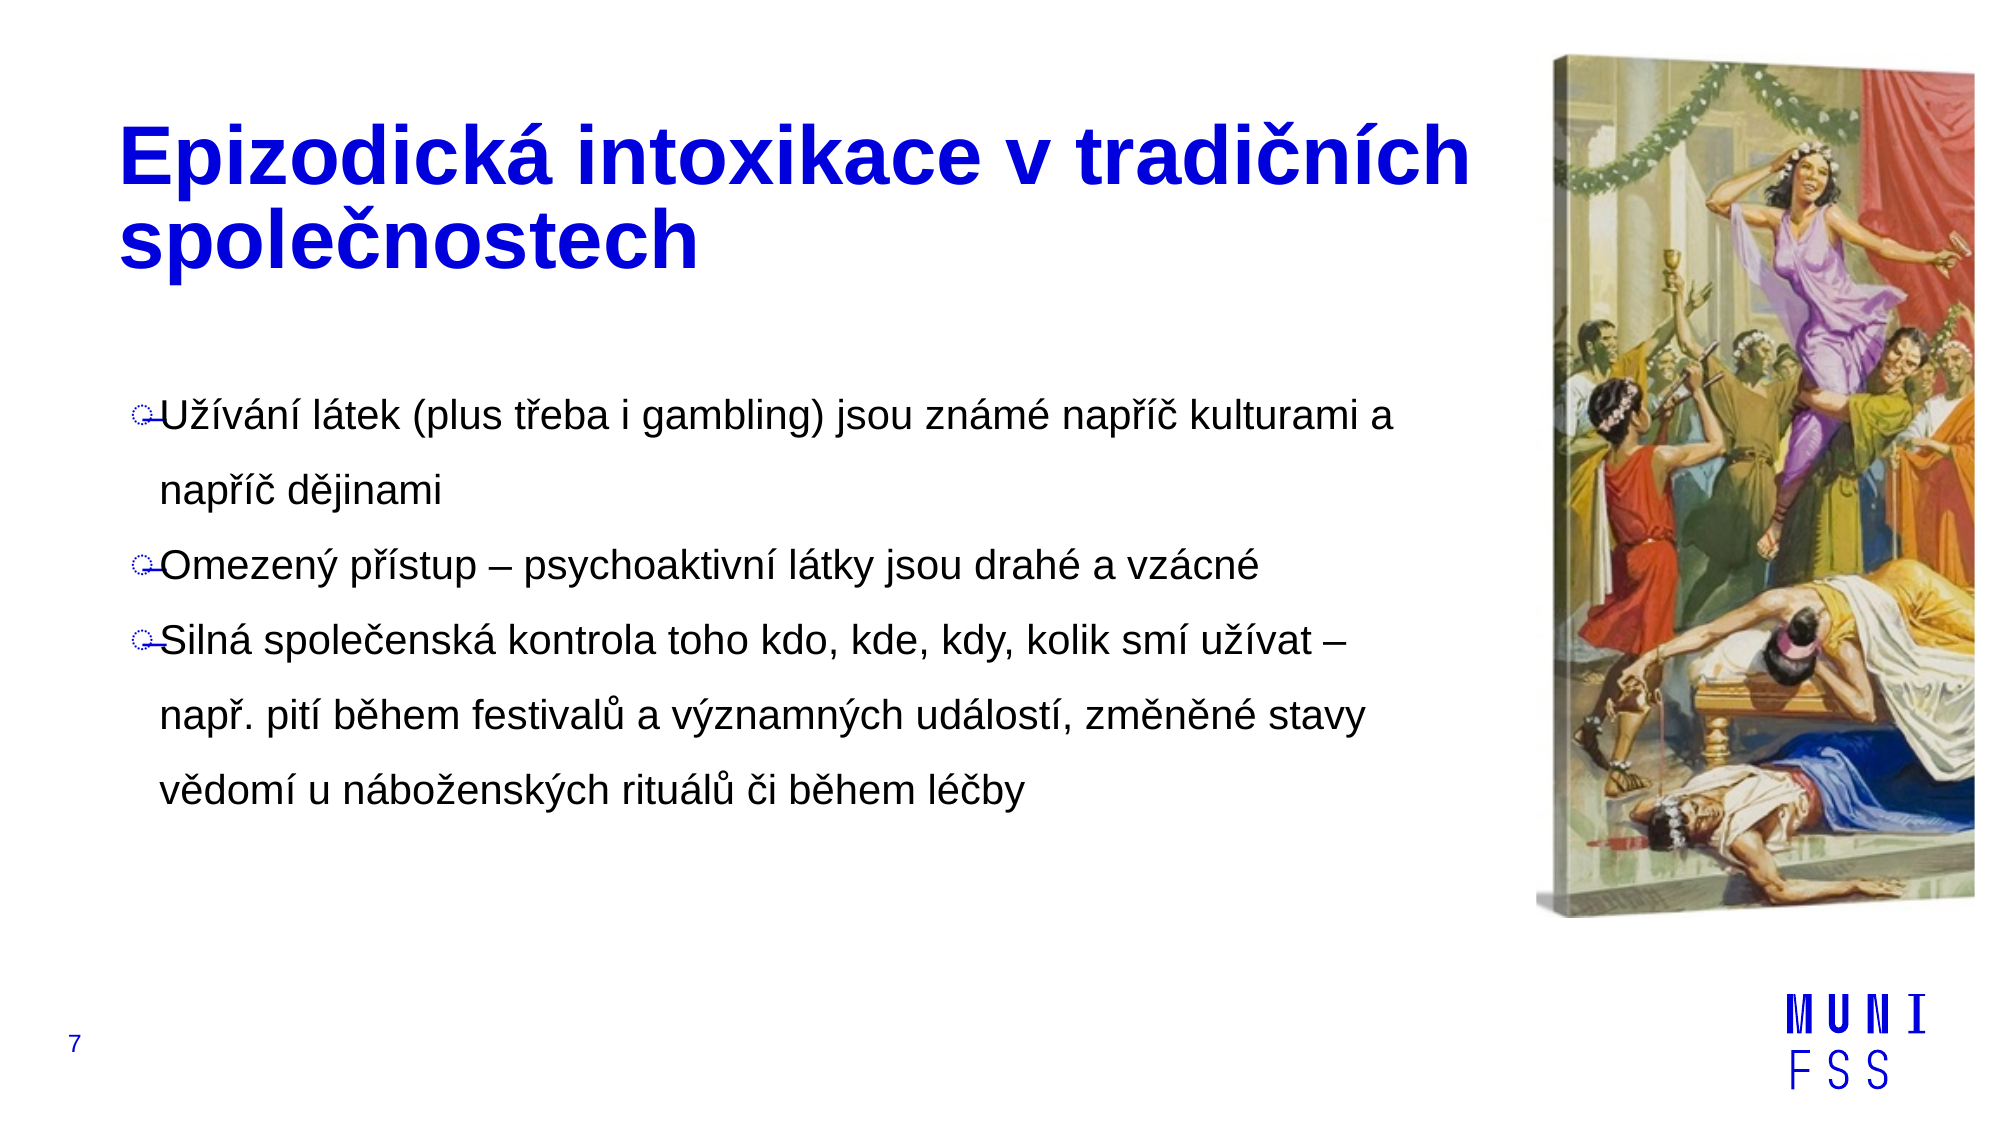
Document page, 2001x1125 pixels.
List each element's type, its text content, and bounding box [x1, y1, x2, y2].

title Epizodická intoxikace v tradičních společnostech [118, 118, 1530, 193]
slide_number 7 [67, 1021, 110, 1063]
picture [1535, 52, 1975, 918]
list Užívání látek (plus třeba i gambling) jsou známé napříč kulturami a napříč dějinami Omezený přístup – psychoaktivní látky jsou drahé a vzácné Silná společenská kontrola toho kdo, kde, kdy, kolik smí užívat – např. pití během festivalů a významných událostí, změněné stavy vědomí u náboženských rituálů či během léčby [118, 363, 1404, 1043]
